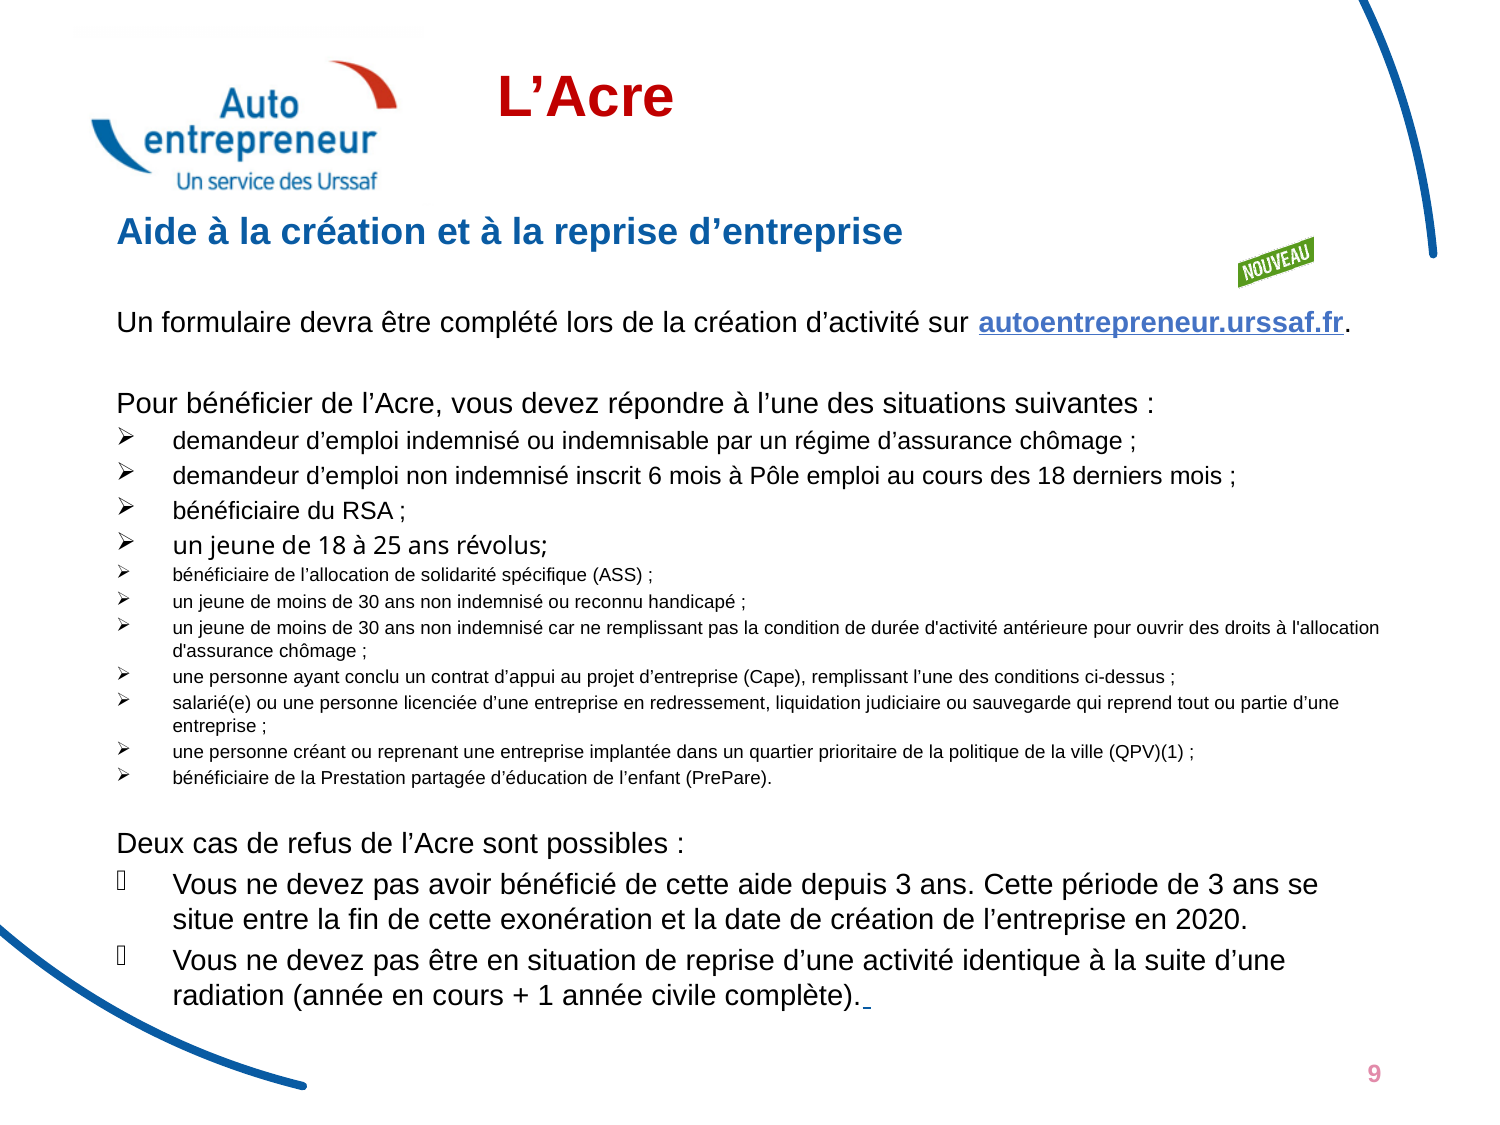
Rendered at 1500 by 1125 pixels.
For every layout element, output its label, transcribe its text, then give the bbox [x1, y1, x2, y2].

slide_number 9 [1367, 1042, 1427, 1103]
picture [73, 26, 434, 206]
picture [1238, 228, 1314, 296]
text_box Aide à la création et à la reprise d’entreprise Un formulaire devra être complété lors de la création d’activité sur autoentrepreneur.urssaf.fr. Pour bénéficier de l’Acre, vous devez répondre à l’une des situations suivantes : demandeur d’emploi indemnisé ou indemnisable par un régime d’assurance chômage ; demandeur d’emploi non indemnisé inscrit 6 mois à Pôle emploi au cours des 18 derniers mois ; bénéficiaire du RSA ; un jeune de 18 à 25 ans révolus; bénéficiaire de l’allocation de solidarité spécifique (ASS) ; un jeune de moins de 30 ans non indemnisé ou reconnu handicapé ; un jeune de moins de 30 ans non indemnisé car ne remplissant pas la condition de durée d'activité antérieure pour ouvrir des droits à l'allocation d'assurance chômage ; une personne ayant conclu un contrat d’appui au projet d’entreprise (Cape), remplissant l’une des conditions ci-dessus ; salarié(e) ou une personne licenciée d’une entreprise en redressement, liquidation judiciaire ou sauvegarde qui reprend tout ou partie d’une entreprise ; une personne créant ou reprenant une entreprise implantée dans un quartier prioritaire de la politique de la ville (QPV)(1) ; bénéficiaire de la Prestation partagée d’éducation de l’enfant (PrePare). Deux cas de refus de l’Acre sont possibles : Vous ne devez pas avoir bénéficié de cette aide depuis 3 ans. Cette période de 3 ans se situe entre la fin de cette exonération et la date de création de l’entreprise en 2020. Vous ne devez pas être en situation de reprise d’une activité identique à la suite d’une radiation (année en cours + 1 année civile complète). [101, 199, 1400, 1019]
title L’Acre [497, 65, 1400, 156]
